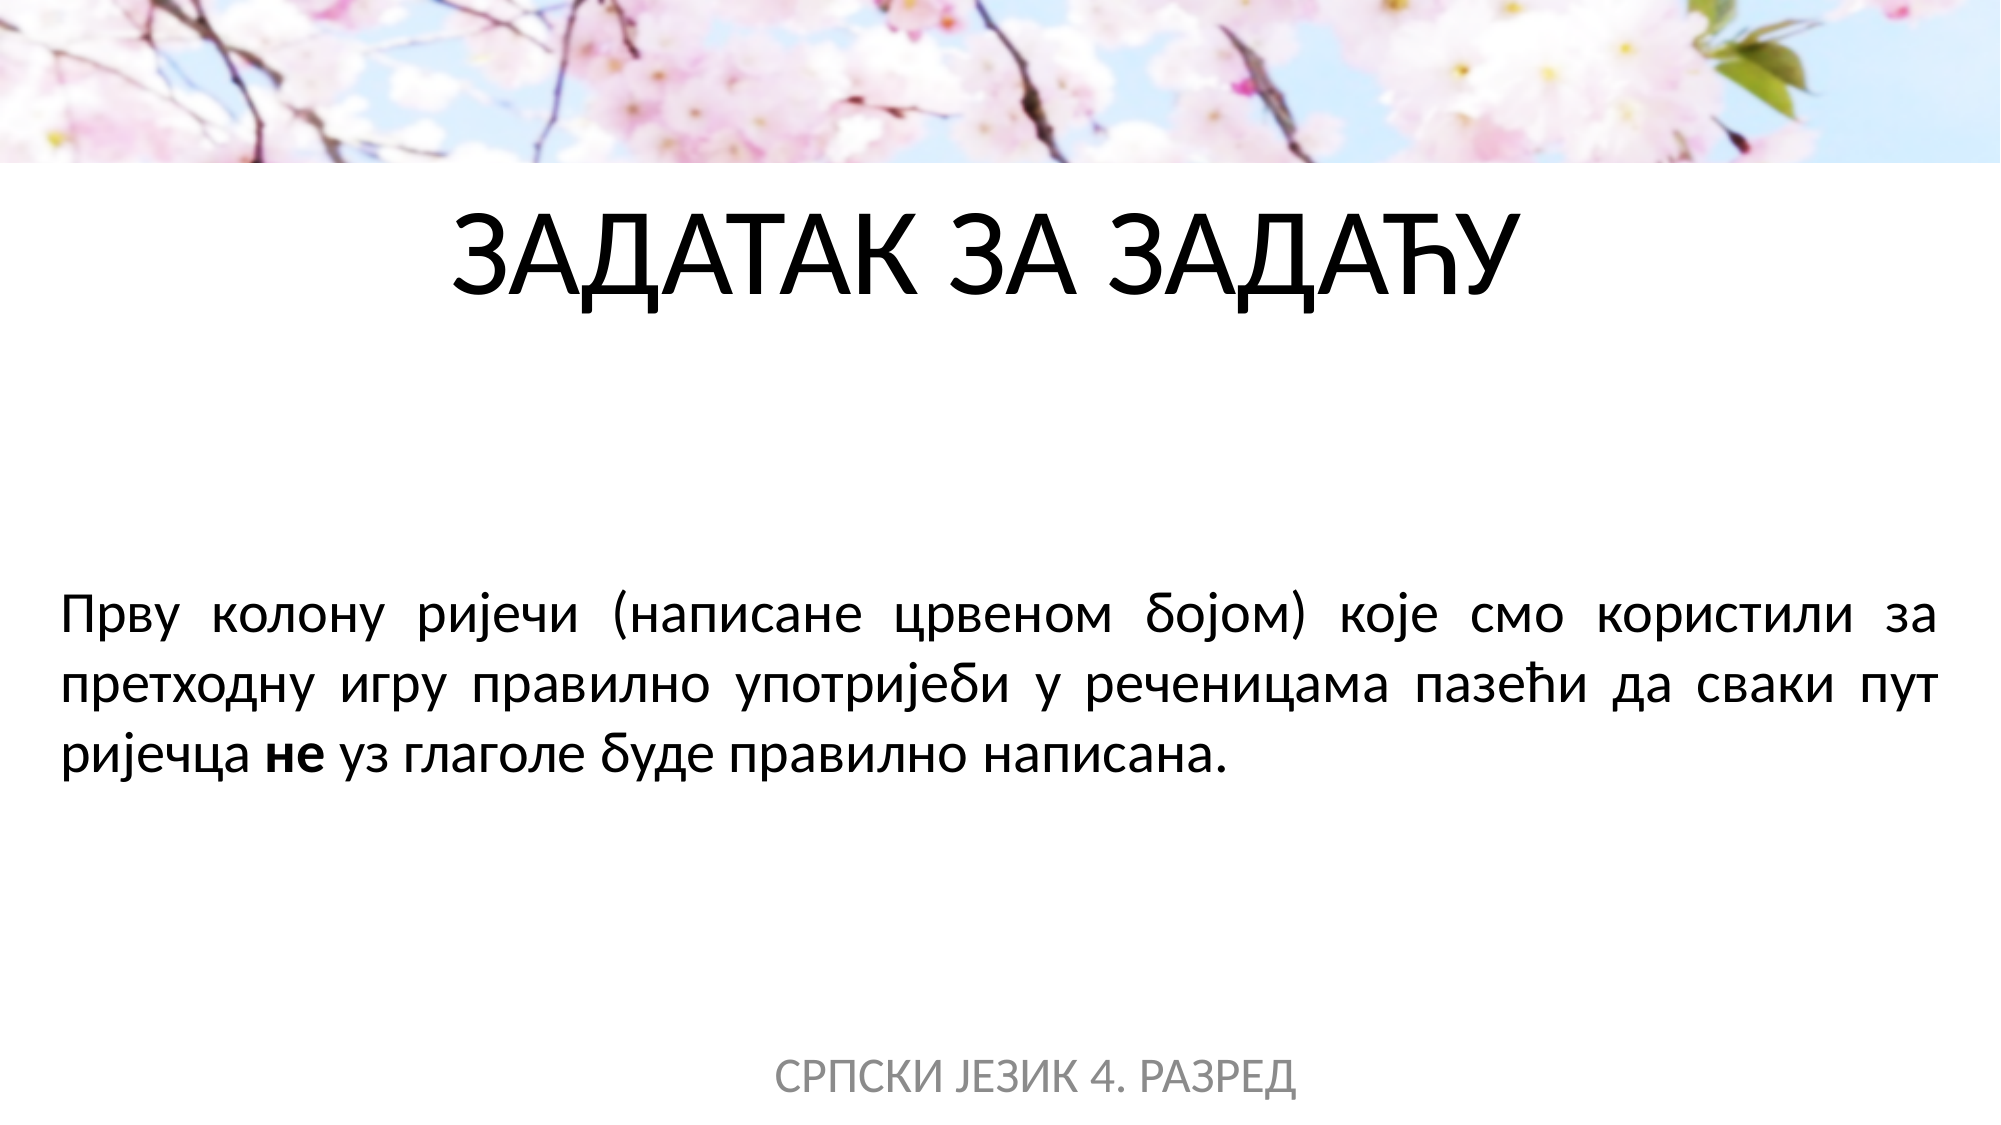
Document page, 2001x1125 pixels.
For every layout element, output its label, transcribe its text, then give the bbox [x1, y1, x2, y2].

text_box ЗАДАТАК ЗА ЗАДАЋУ [45, 163, 1927, 328]
footer СРПСКИ ЈЕЗИК 4. РАЗРЕД [71, 1042, 2000, 1103]
text_box Прву колону ријечи (написане црвеном бојом) које смо користили за претходну игру правилно употријеби у реченицама пазећи да сваки пут ријечца не уз глаголе буде правилно написана. [45, 566, 1955, 792]
picture [0, 0, 2000, 163]
